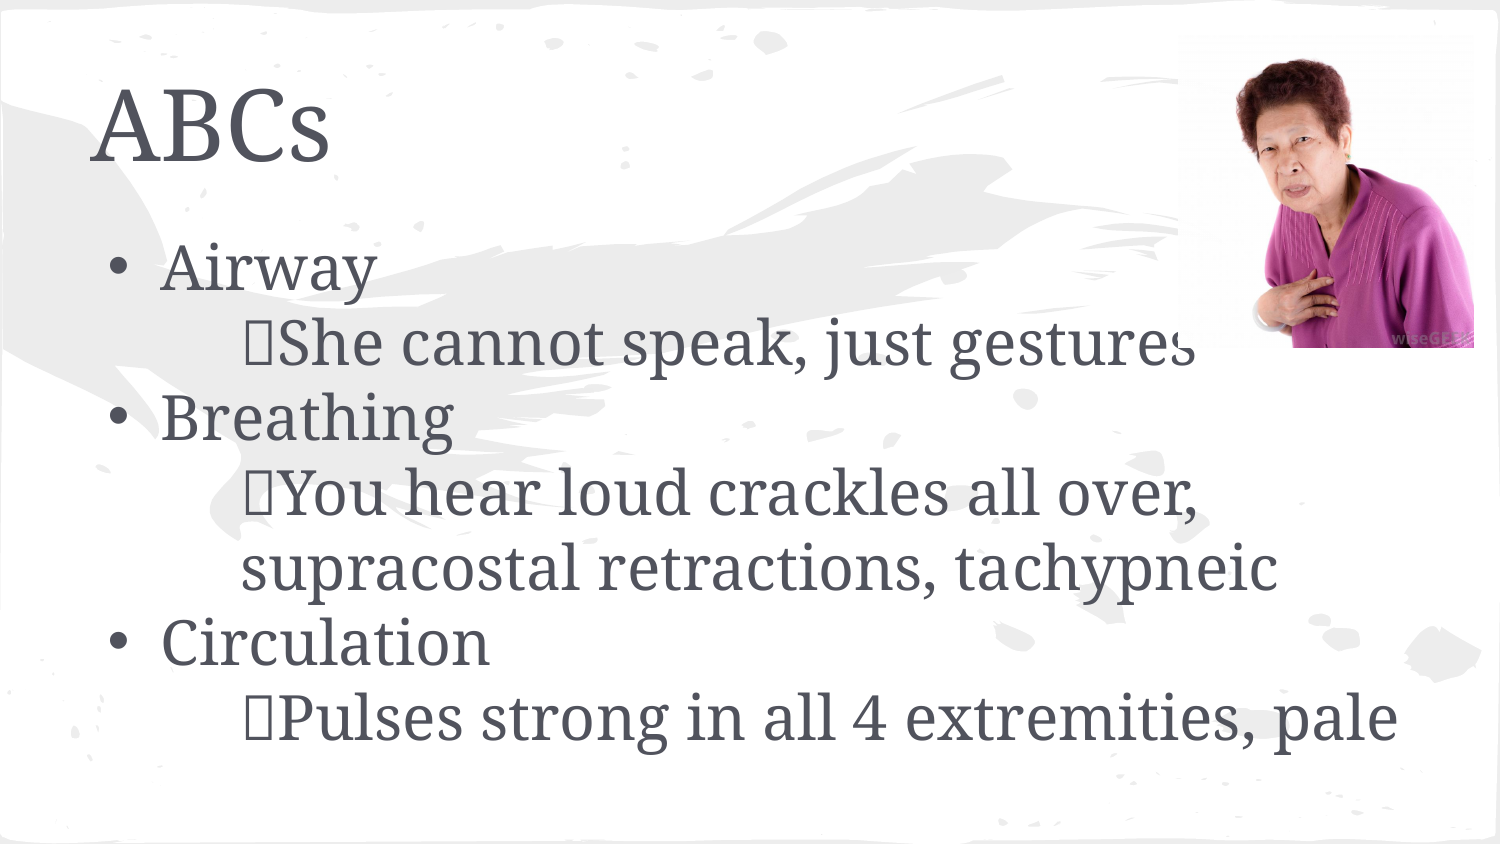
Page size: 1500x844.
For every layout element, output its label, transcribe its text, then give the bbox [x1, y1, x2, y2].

list Airway She cannot speak, just gestures Breathing You hear loud crackles all over, supracostal retractions, tachypneic Circulation Pulses strong in all 4 extremities, pale [75, 212, 1425, 808]
title ABCs [75, 25, 1425, 197]
picture [1178, 35, 1474, 349]
